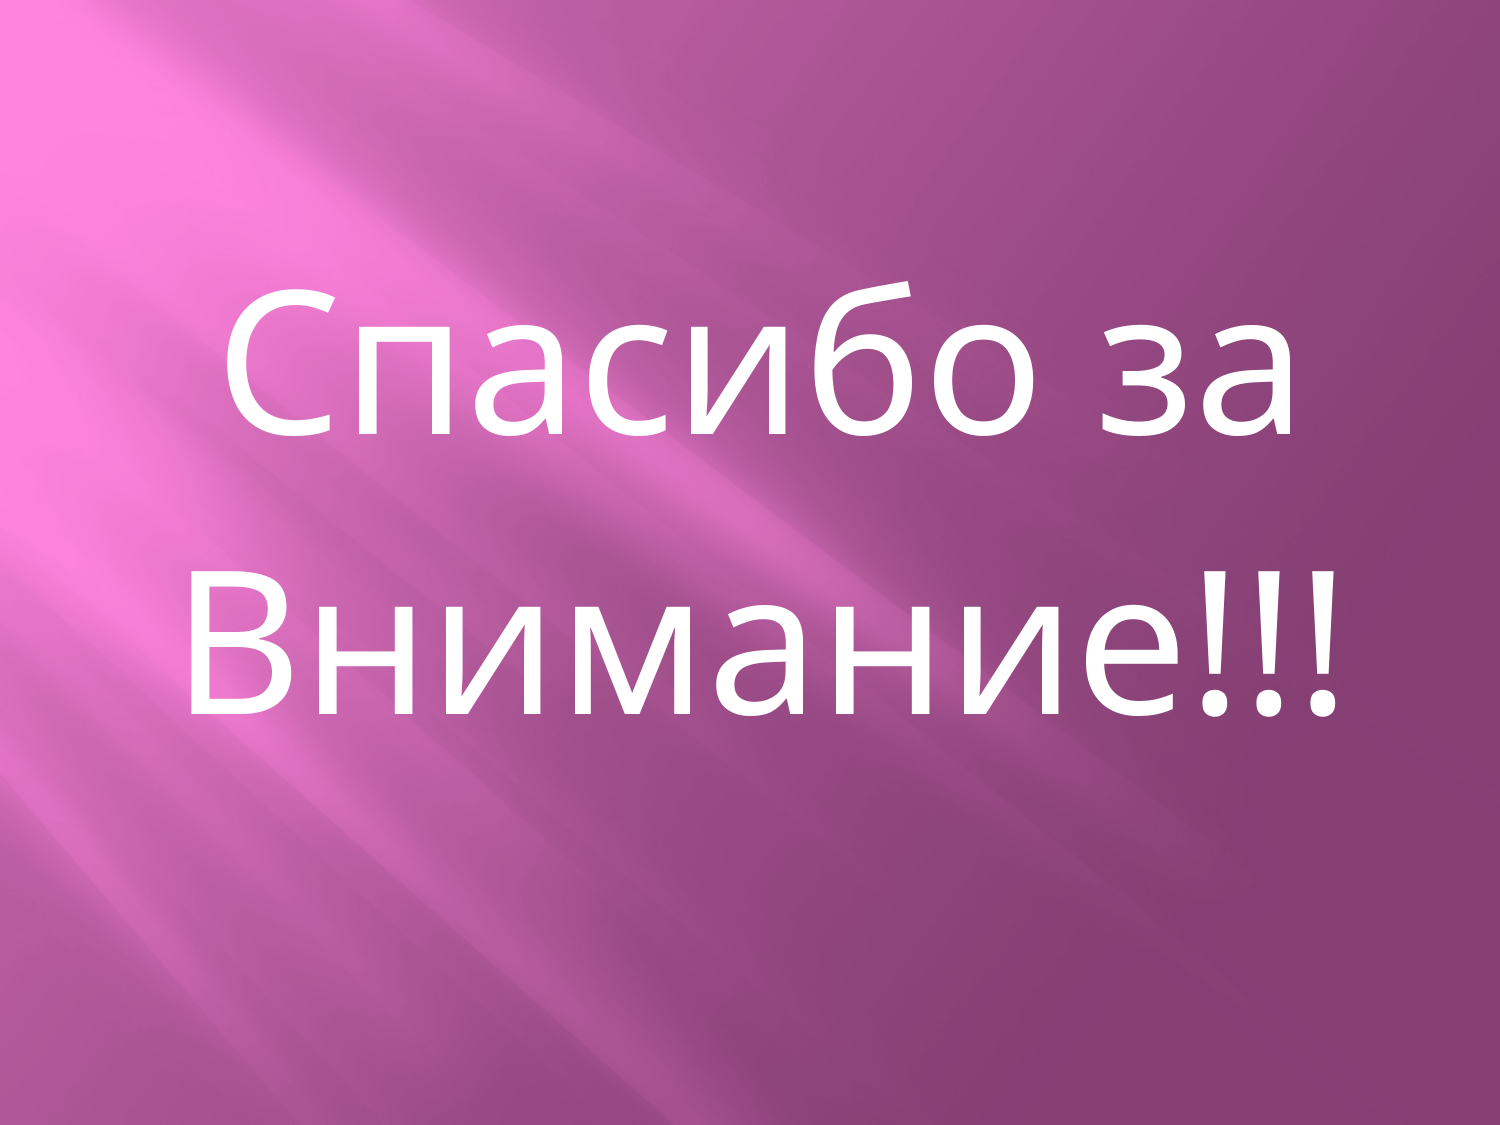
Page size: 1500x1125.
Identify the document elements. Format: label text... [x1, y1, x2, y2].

list Спасибо за Внимание!!! [75, 35, 1425, 1035]
